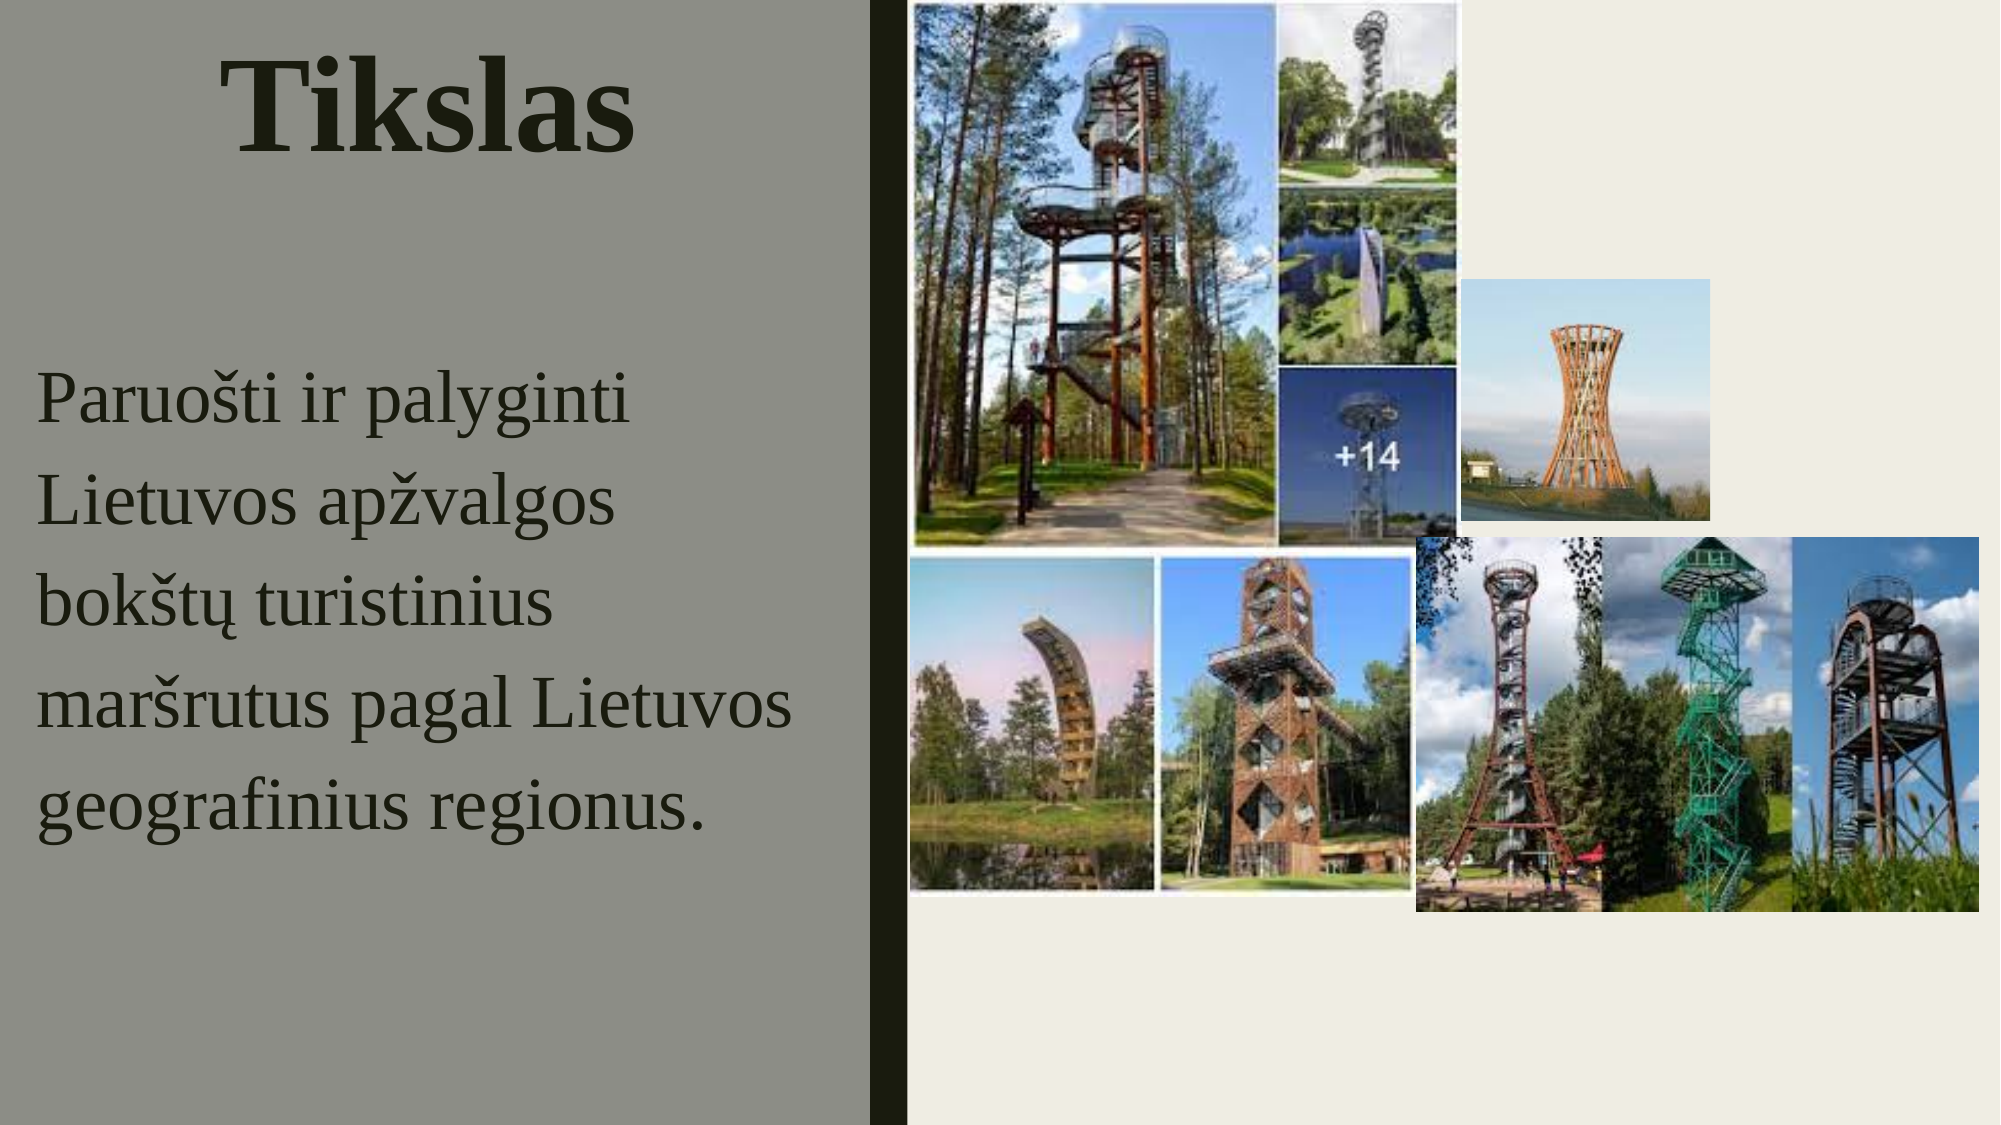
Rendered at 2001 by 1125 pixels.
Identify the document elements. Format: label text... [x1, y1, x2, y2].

list Paruošti ir palyginti Lietuvos apžvalgos bokštų turistinius maršrutus pagal Lietuvos geografinius regionus. [21, 328, 829, 1030]
title Tikslas [43, 33, 814, 247]
picture [910, 0, 1979, 912]
